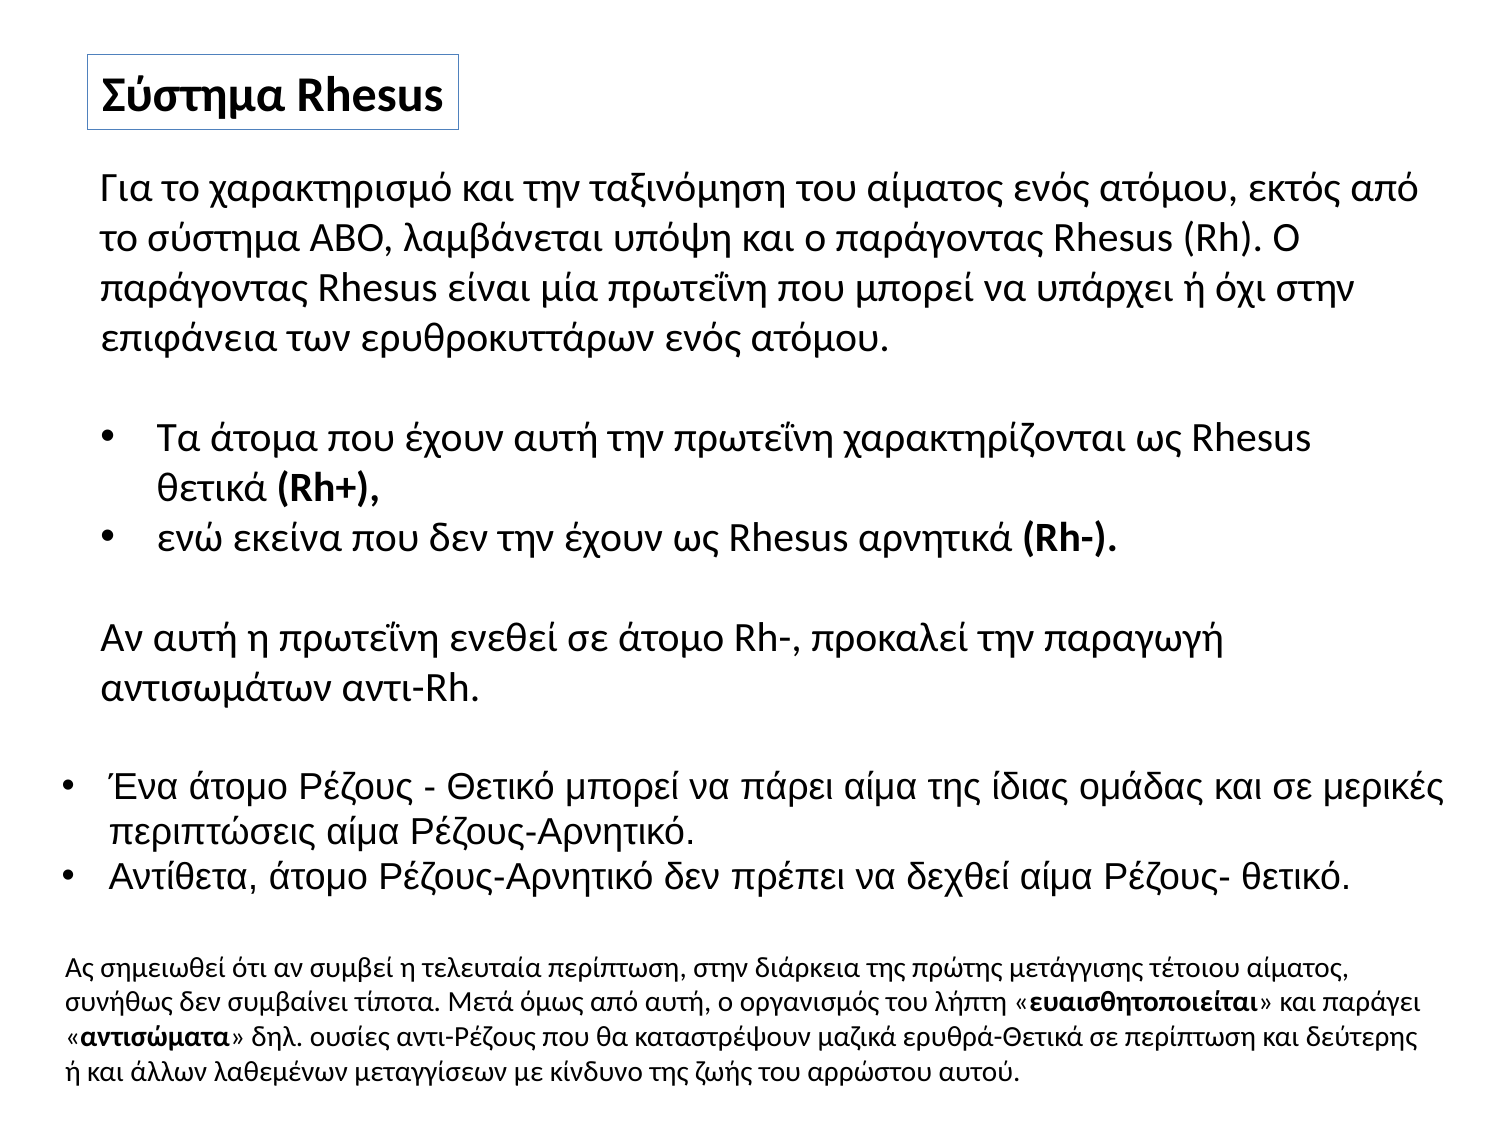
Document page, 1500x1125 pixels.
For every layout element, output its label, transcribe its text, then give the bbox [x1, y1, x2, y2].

text_box Ένα άτομο Ρέζους - Θετικό μπορεί να πάρει αίμα της ίδιας ομάδας και σε μερικές περιπτώσεις αίμα Ρέζους-Αρνητικό. Αντίθετα, άτομο Ρέζους-Αρνητικό δεν πρέπει να δεχθεί αίμα Ρέζους- θετικό. [46, 754, 1476, 905]
text_box Ας σημειωθεί ότι αν συμβεί η τελευταία περίπτωση, στην διάρκεια της πρώτης μετάγγισης τέτοιου αίματος, συνήθως δεν συμβαίνει τίποτα. Μετά όμως από αυτή, ο οργανισμός του λήπτη «ευαισθητοποιείται» και παράγει «αντισώματα» δηλ. ουσίες αντι-Ρέζους που θα καταστρέψουν μαζικά ερυθρά-Θετικά σε περίπτωση και δεύτερης ή και άλλων λαθεμένων μεταγγίσεων με κίνδυνο της ζωής του αρρώστου αυτού. [50, 940, 1445, 1096]
text_box Σύστημα Rhesus [87, 54, 459, 130]
text_box Για το χαρακτηρισμό και την ταξινόμηση του αίματος ενός ατόμου, εκτός από το σύστημα ΑΒΟ, λαμβάνεται υπόψη και ο παράγοντας Rhesus (Rh). Ο παράγοντας Rhesus είναι μία πρωτεΐνη που μπορεί να υπάρχει ή όχι στην επιφάνεια των ερυθροκυττάρων ενός ατόμου. Τα άτομα που έχουν αυτή την πρωτεΐνη χαρακτηρίζονται ως Rhesus θετικά (Rh+), ενώ εκείνα που δεν την έχουν ως Rhesus αρνητικά (Rh-). Αν αυτή η πρωτεΐνη ενεθεί σε άτομο Rh-, προκαλεί την παραγωγή αντισωμάτων αντι-Rh. [85, 152, 1445, 754]
